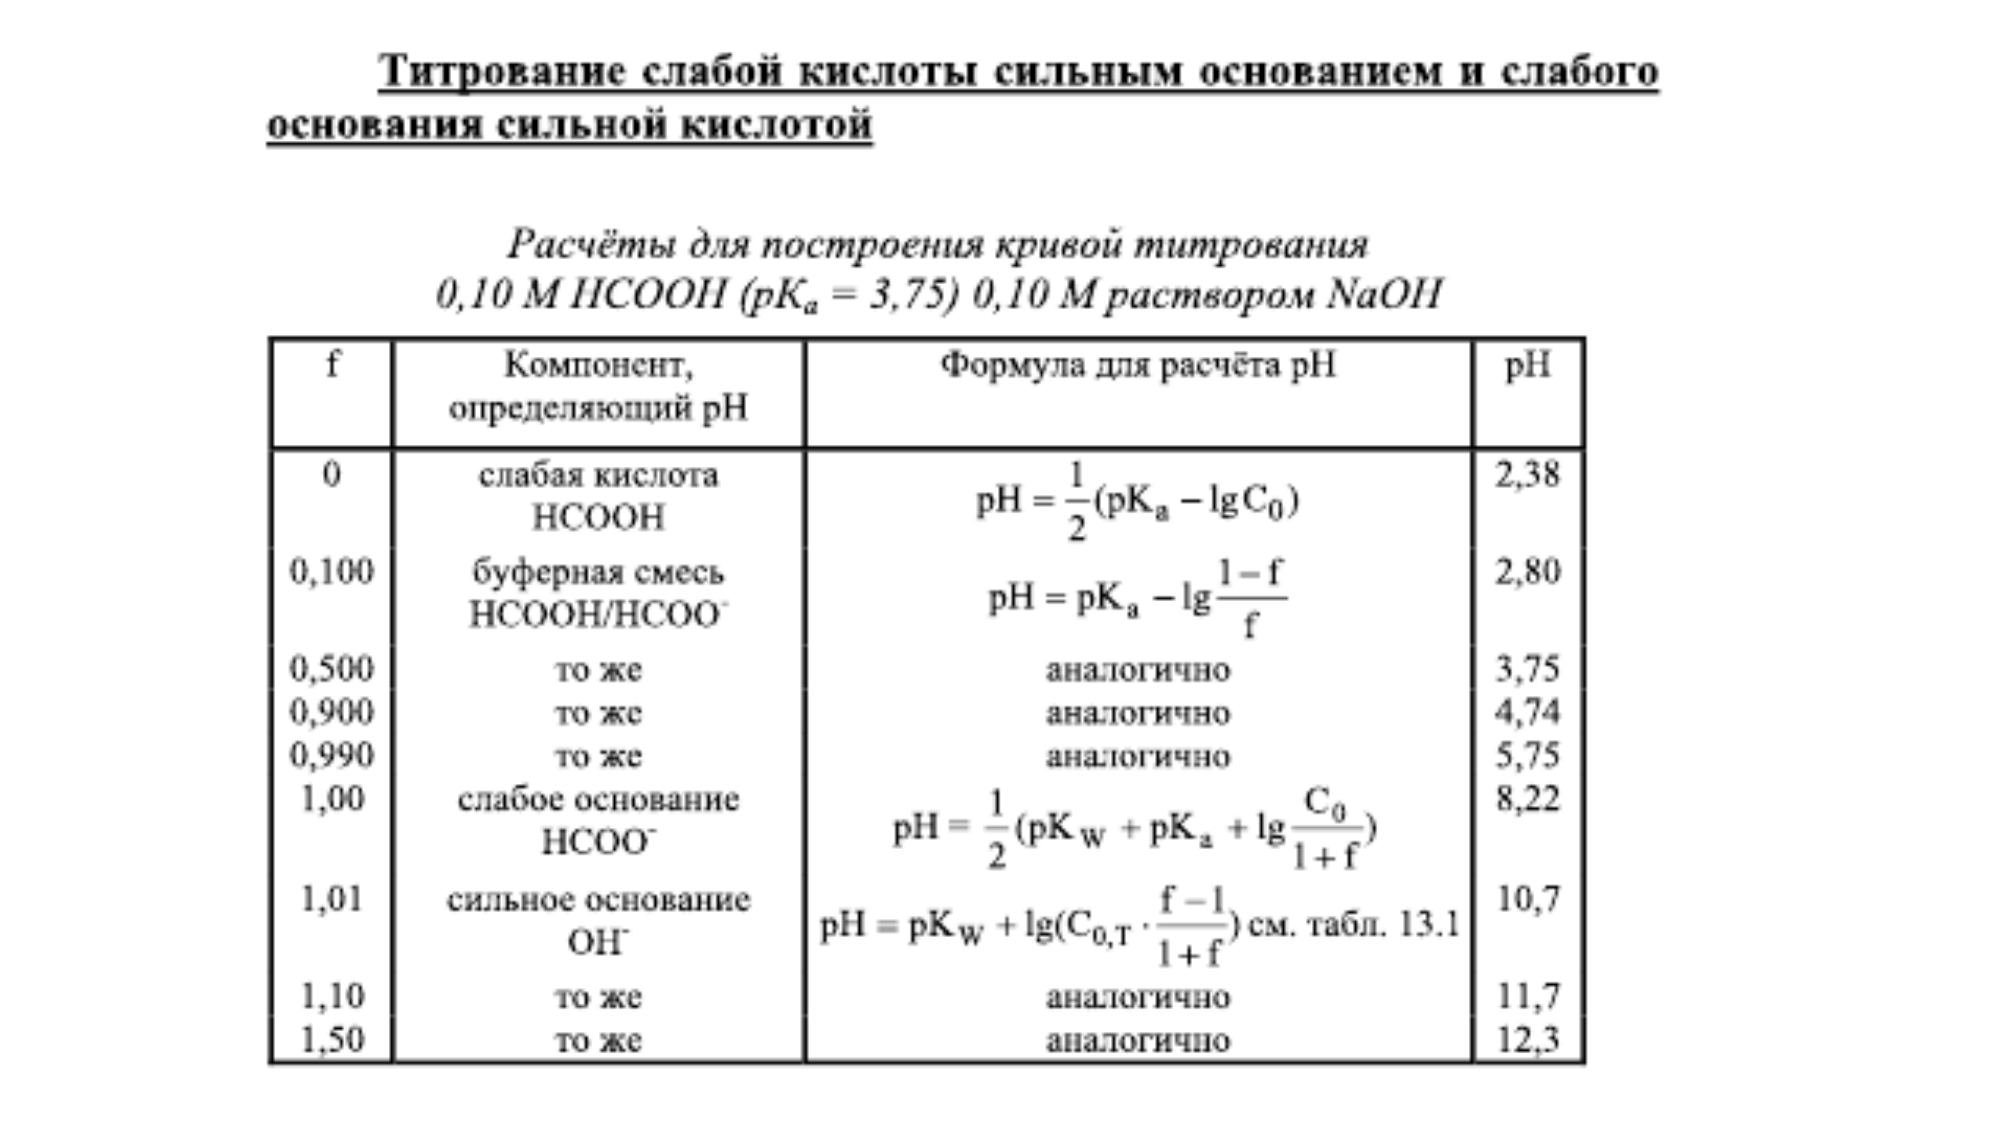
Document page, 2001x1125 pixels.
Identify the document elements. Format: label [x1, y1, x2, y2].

picture [209, 196, 1622, 1097]
picture [238, 41, 1689, 163]
